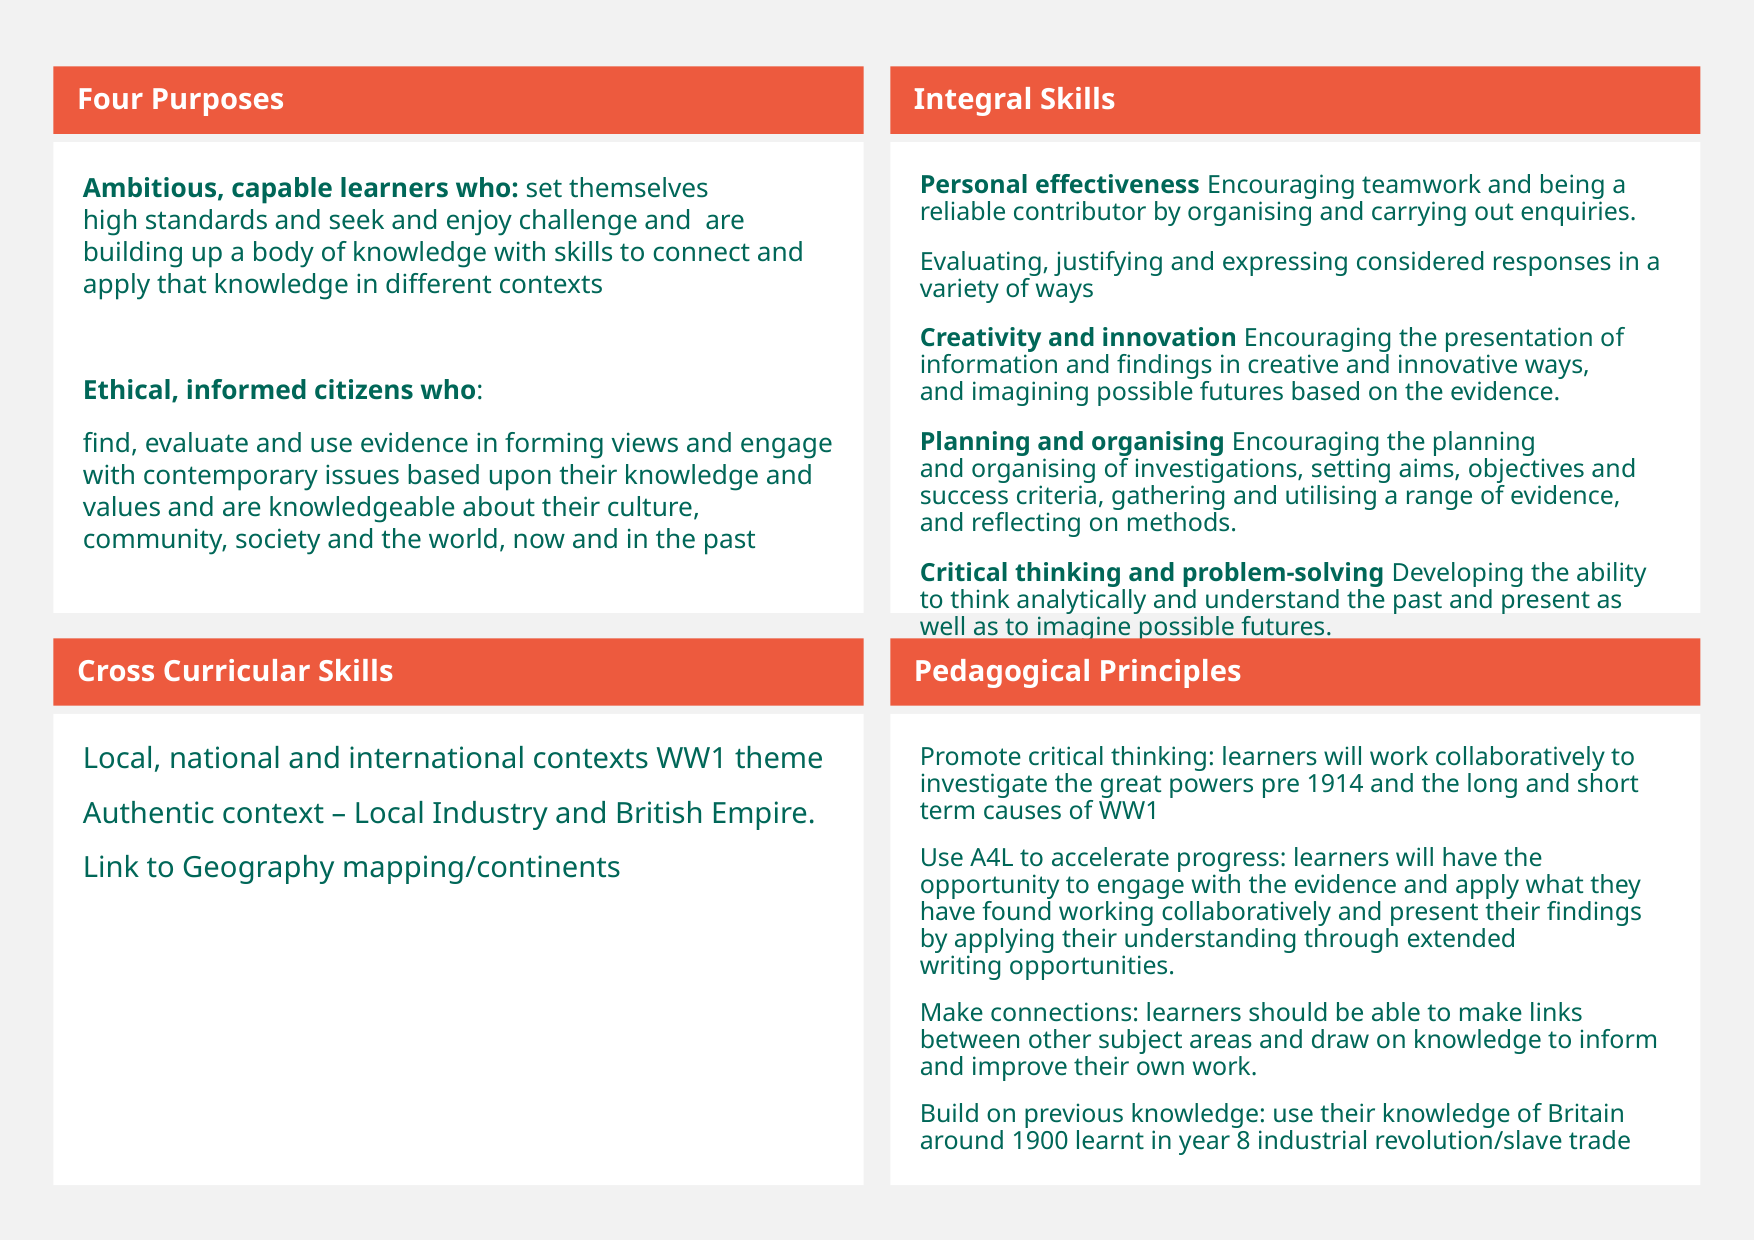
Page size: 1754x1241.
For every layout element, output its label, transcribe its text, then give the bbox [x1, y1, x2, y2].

list Integral Skills [890, 66, 1701, 134]
list Local, national and international contexts WW1 theme​ Authentic context – Local Industry and British Empire.​ Link to Geography mapping/continents [53, 713, 864, 1186]
list Promote critical thinking: learners will work collaboratively to investigate the great powers pre 1914 and the long and short term causes of WW1​ Use A4L to accelerate progress: learners will have the opportunity to engage with the evidence and apply what they have found working collaboratively and present their findings by applying their understanding through extended writing opportunities.​ Make connections: learners should be able to make links between other subject areas and draw on knowledge to inform and improve their own work. ​ Build on previous knowledge: use their knowledge of Britain around 1900 learnt in year 8 industrial revolution/slave trade [890, 713, 1701, 1186]
list Ambitious, capable learners who: set themselves high standards and seek and enjoy challenge and are building up a body of knowledge with skills to connect and apply that knowledge in different contexts ​ ​ Ethical, informed citizens who: ​ find, evaluate and use evidence in forming views and engage with contemporary issues based upon their knowledge and values and are knowledgeable about their culture, community, society and the world, now and in the past [53, 142, 864, 613]
list Personal effectiveness​ Encouraging teamwork and being a reliable contributor by organising and carrying out enquiries.​ Evaluating, justifying and expressing considered responses in a variety of ways​ Creativity and innovation​ Encouraging the presentation of information and findings in creative and innovative ways, and imagining possible futures based on the evidence.​ Planning and organising​ Encouraging the planning and organising of investigations, setting aims, objectives and success criteria, gathering and utilising a range of evidence, and reflecting on methods.​ Critical thinking and problem-solving​ Developing the ability to think analytically and understand the past and present as well as to imagine possible futures. [890, 142, 1701, 613]
list Cross Curricular Skills [53, 638, 864, 706]
list Four Purposes [53, 66, 864, 134]
list Pedagogical Principles [890, 638, 1701, 706]
